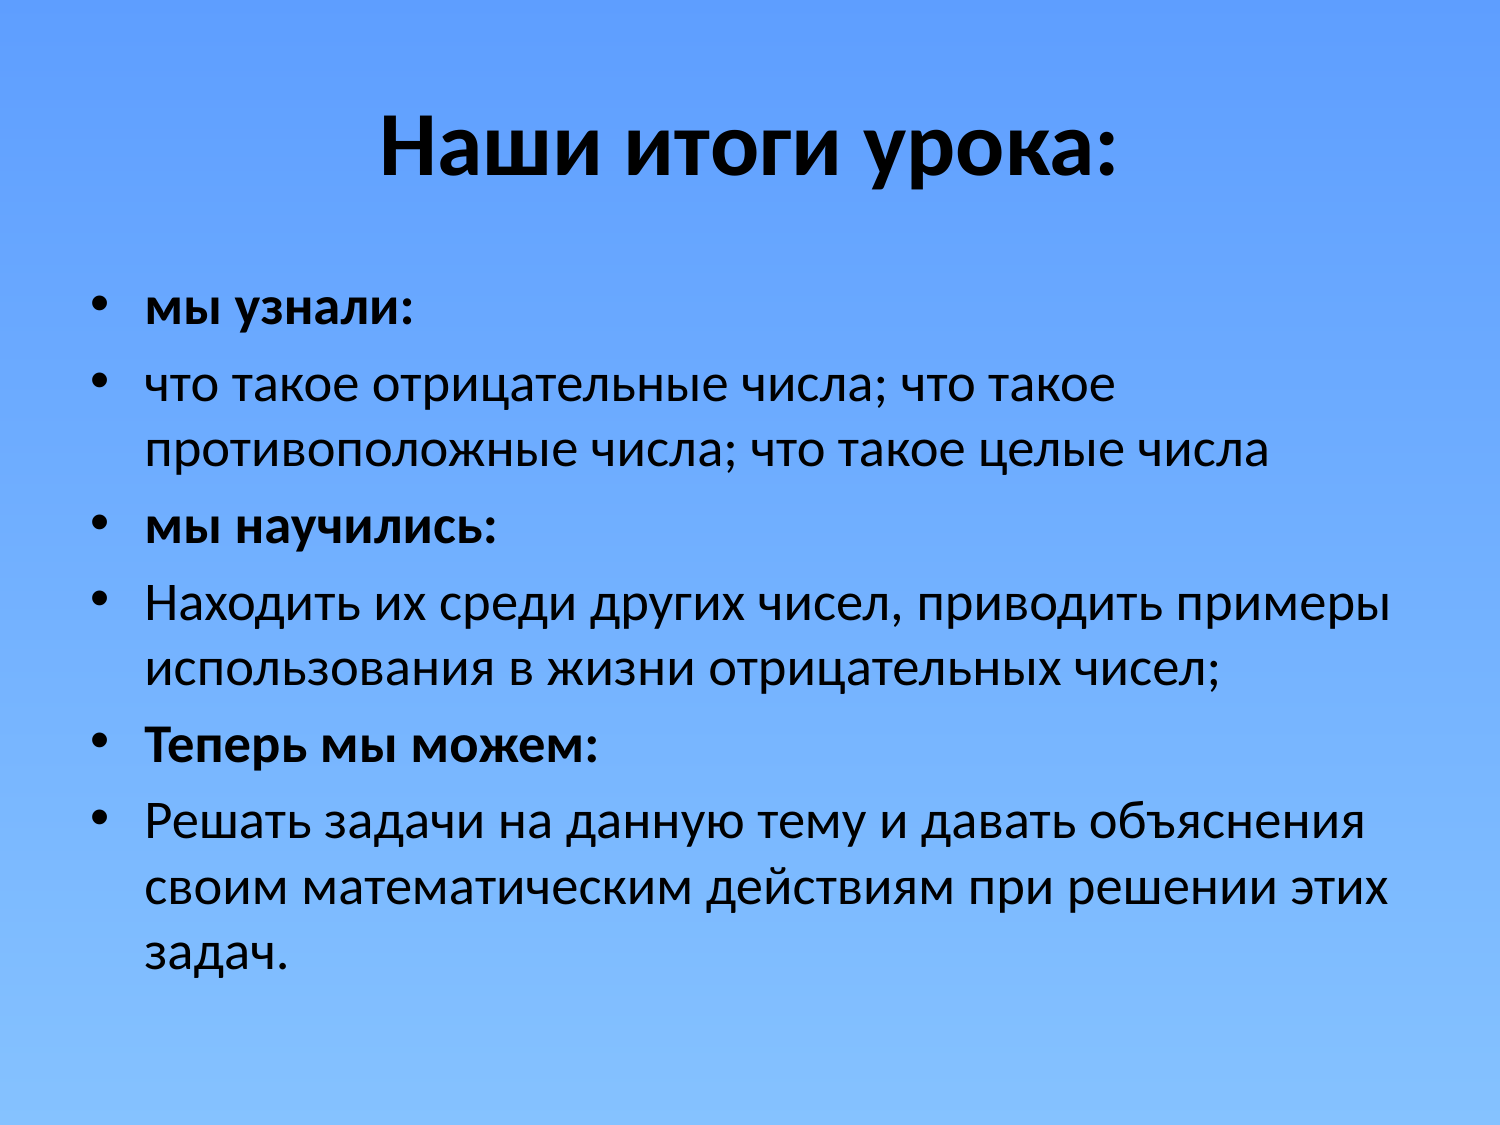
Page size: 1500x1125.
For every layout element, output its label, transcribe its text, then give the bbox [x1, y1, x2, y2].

list мы узнали: что такое отрицательные числа; что такое противоположные числа; что такое целые числа мы научились: Находить их среди других чисел, приводить примеры использования в жизни отрицательных чисел; Теперь мы можем: Решать задачи на данную тему и давать объяснения своим математическим действиям при решении этих задач. [75, 262, 1425, 1005]
title Наши итоги урока: [75, 45, 1425, 233]
